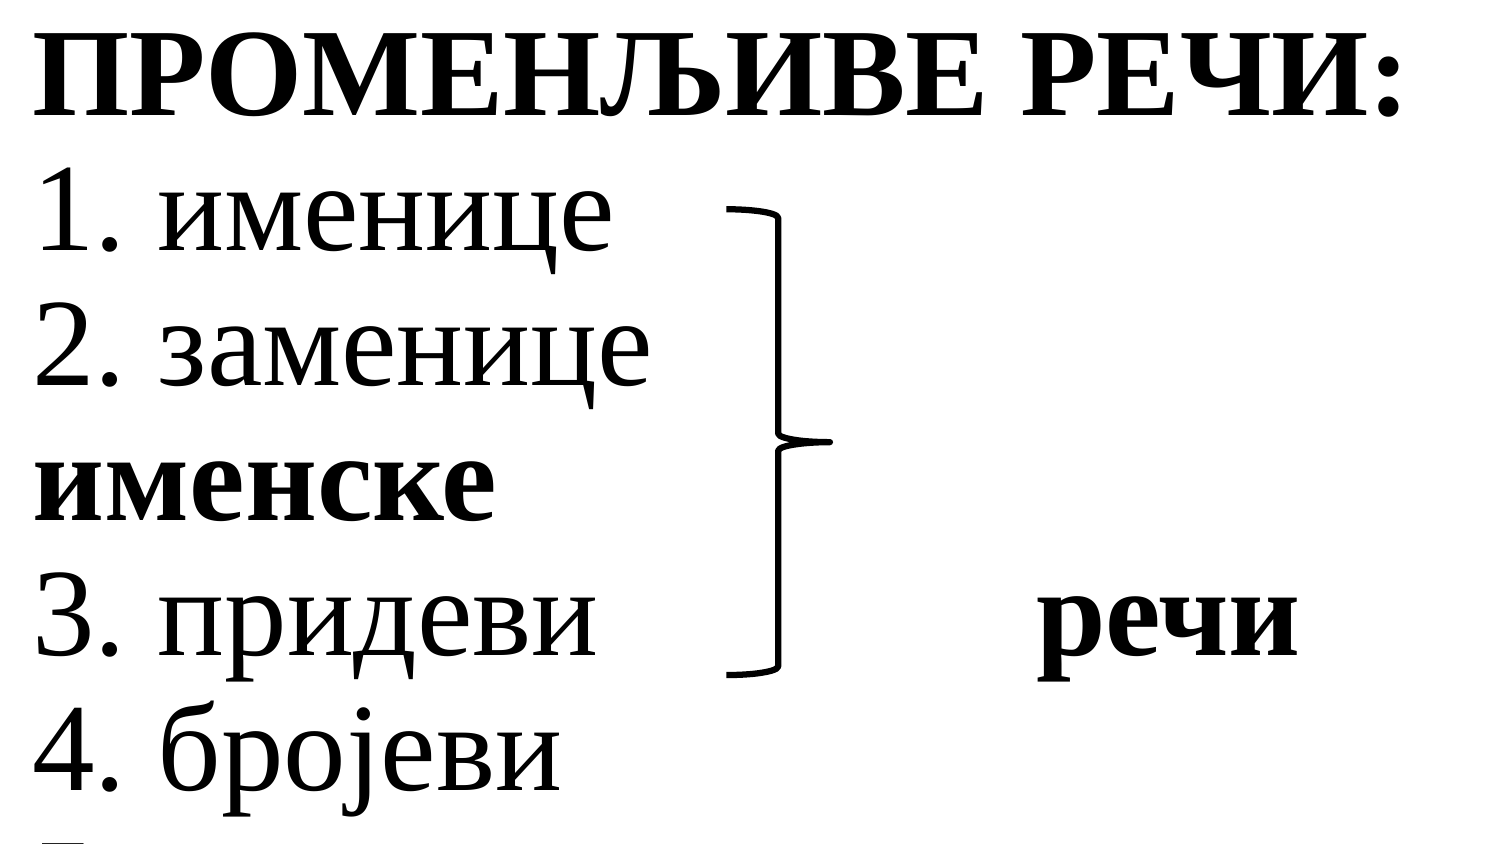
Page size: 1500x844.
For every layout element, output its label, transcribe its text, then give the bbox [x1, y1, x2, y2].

text_box [726, 209, 830, 676]
text_box ПРОМЕНЉИВЕ РЕЧИ: 1. именице 2. заменице именске 3. придеви речи 4. бројеви 5. глаголи [17, 0, 1459, 824]
